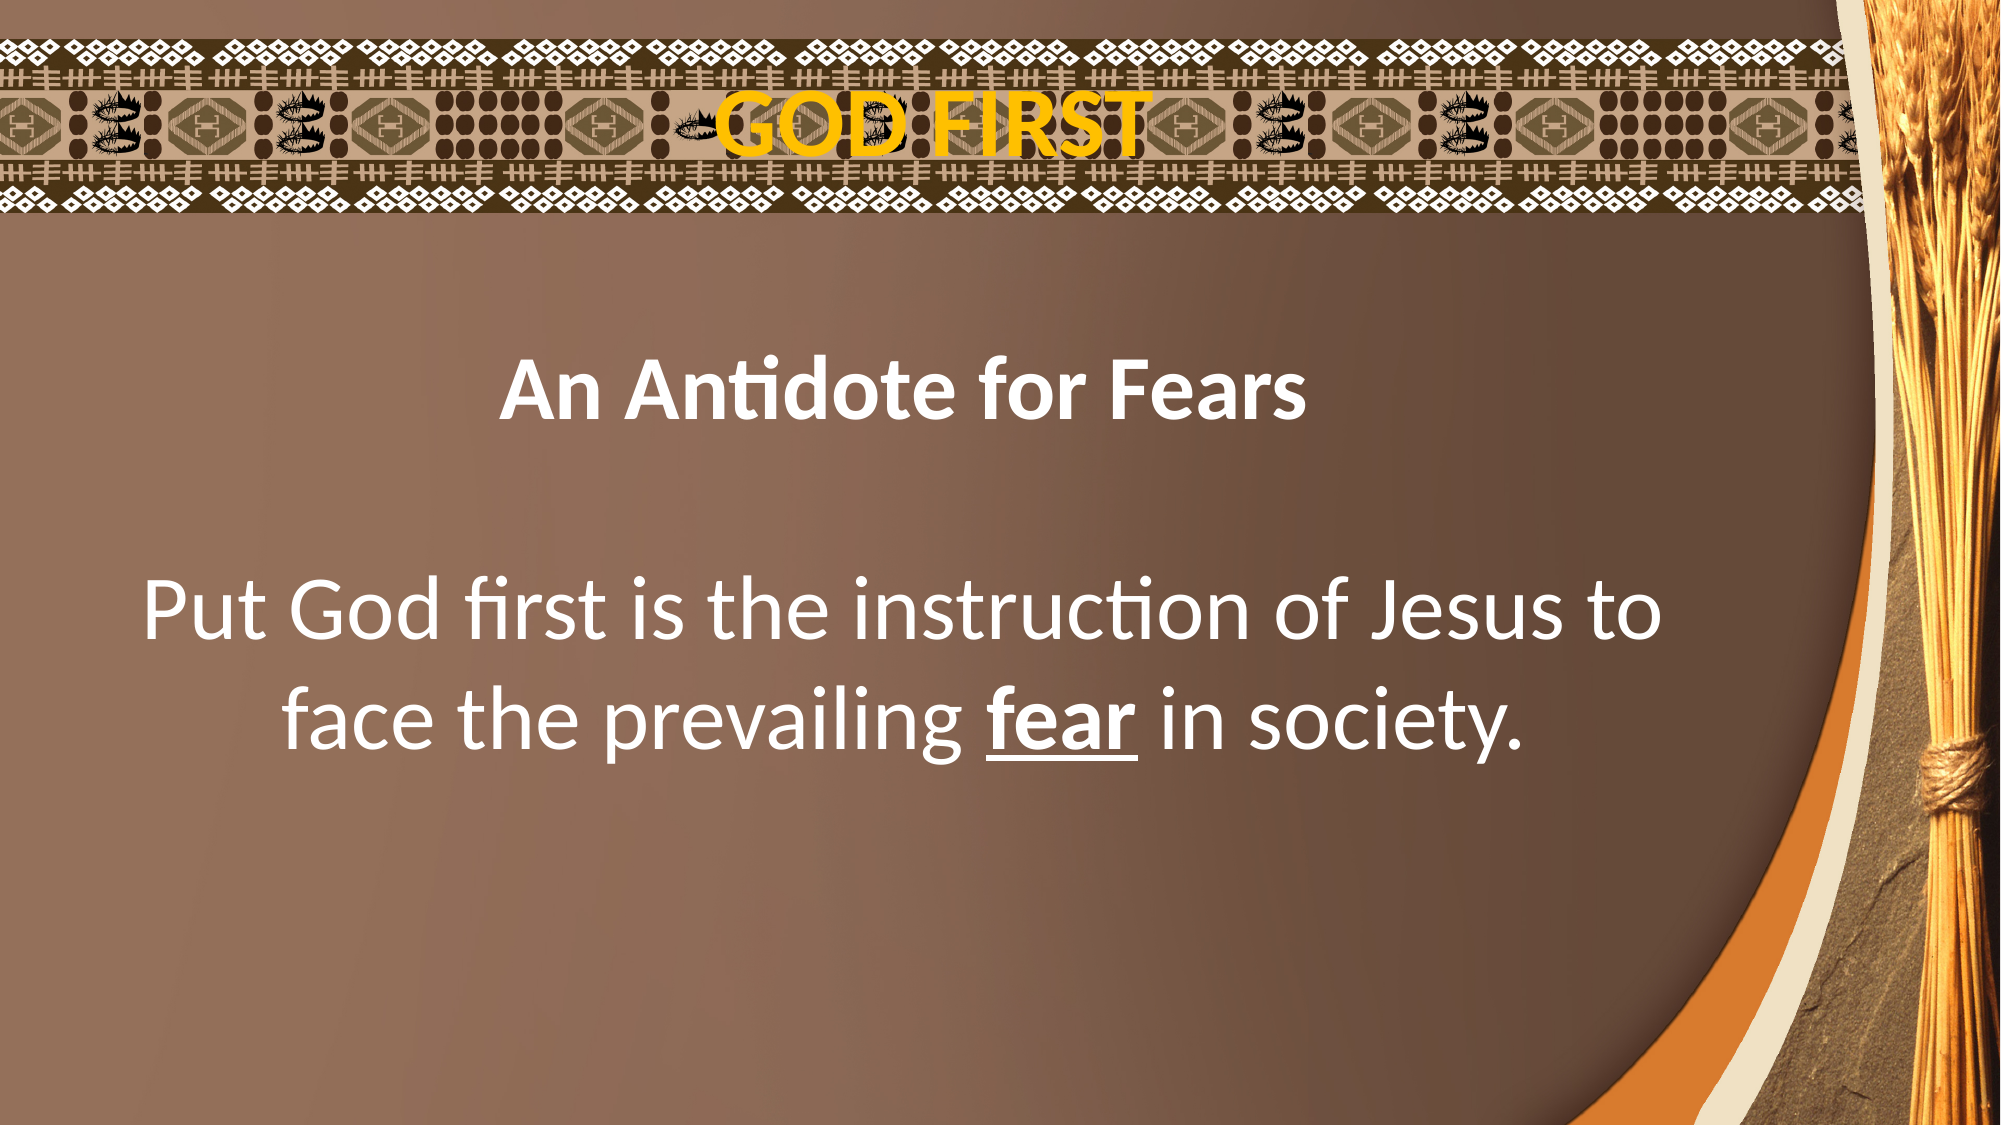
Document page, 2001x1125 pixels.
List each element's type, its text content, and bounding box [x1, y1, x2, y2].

text_box An Antidote for Fears Put God first is the instruction of Jesus to face the prevailing fear in society. [106, 320, 1703, 885]
picture [0, 0, 2001, 1125]
text_box GOD FIRST [7, 49, 1883, 185]
